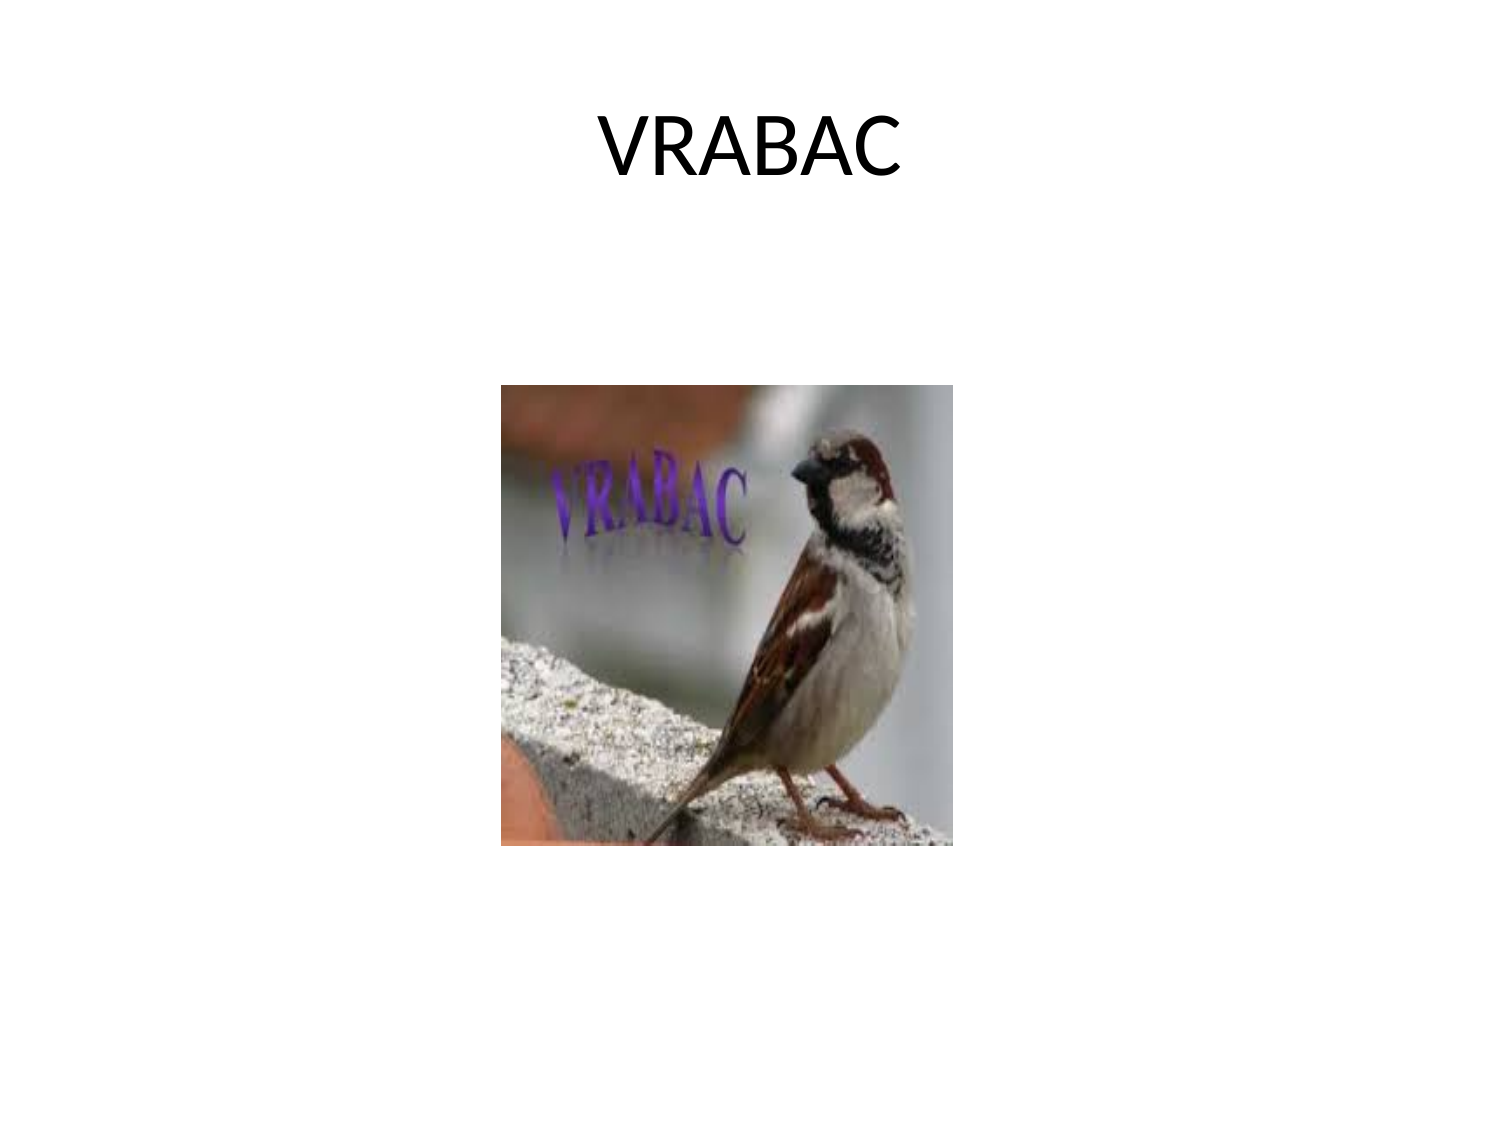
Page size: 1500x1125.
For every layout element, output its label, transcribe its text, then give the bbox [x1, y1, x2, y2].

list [501, 385, 953, 847]
title VRABAC [75, 45, 1425, 233]
